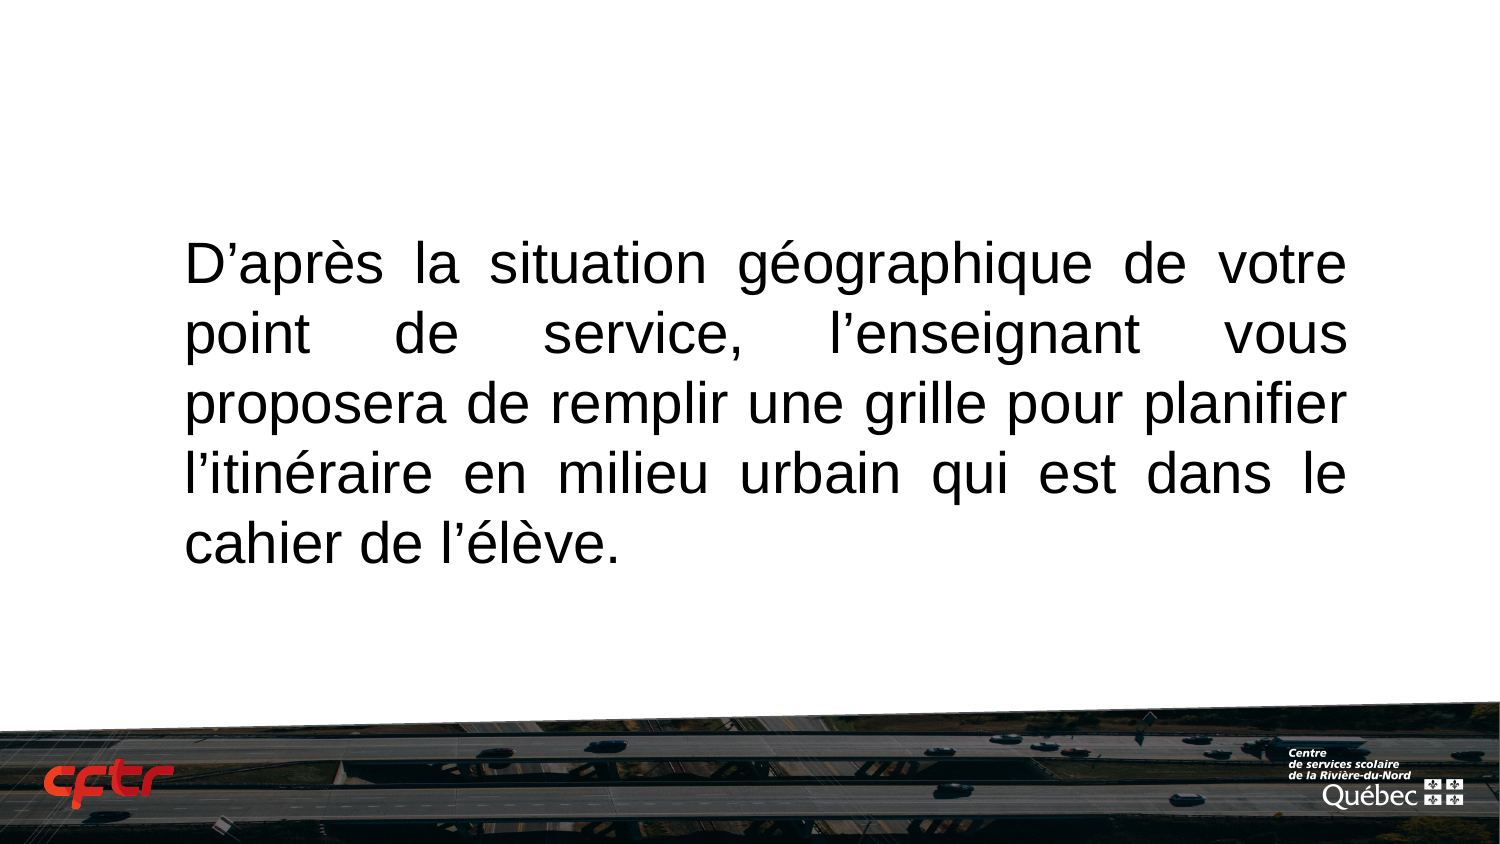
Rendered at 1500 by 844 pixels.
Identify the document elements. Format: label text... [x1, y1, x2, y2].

picture [0, 704, 1499, 844]
title D’après la situation géographique de votre point de service, l’enseignant vous proposera de remplir une grille pour planifier l’itinéraire en milieu urbain qui est dans le cahier de l’élève. [169, 210, 1365, 524]
